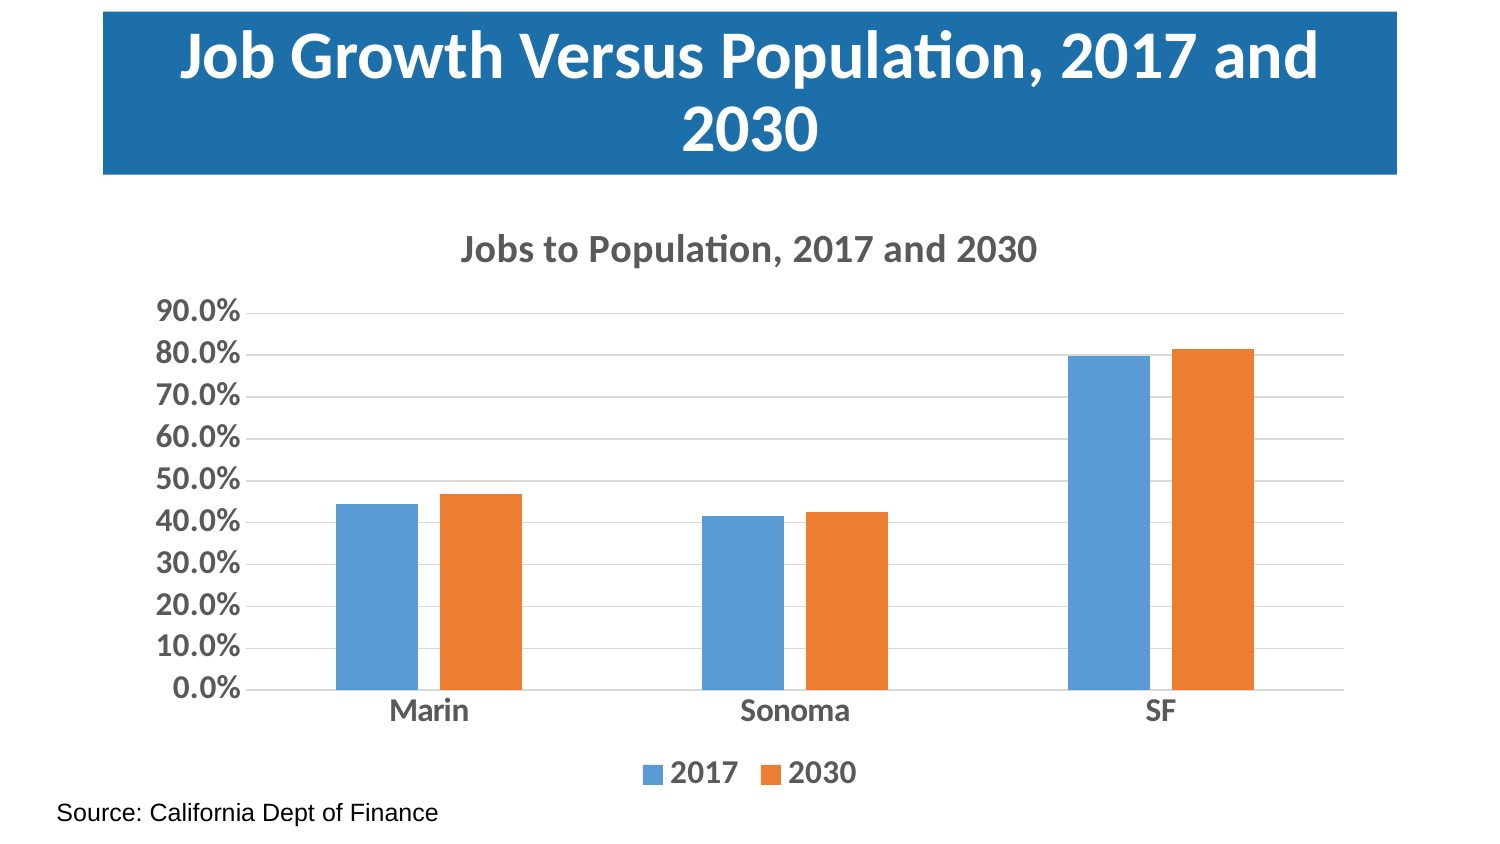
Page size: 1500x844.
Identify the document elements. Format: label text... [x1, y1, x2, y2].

text_box Source: California Dept of Finance [41, 789, 685, 835]
chart [130, 198, 1370, 798]
title Job Growth Versus Population, 2017 and 2030 [103, 11, 1397, 175]
